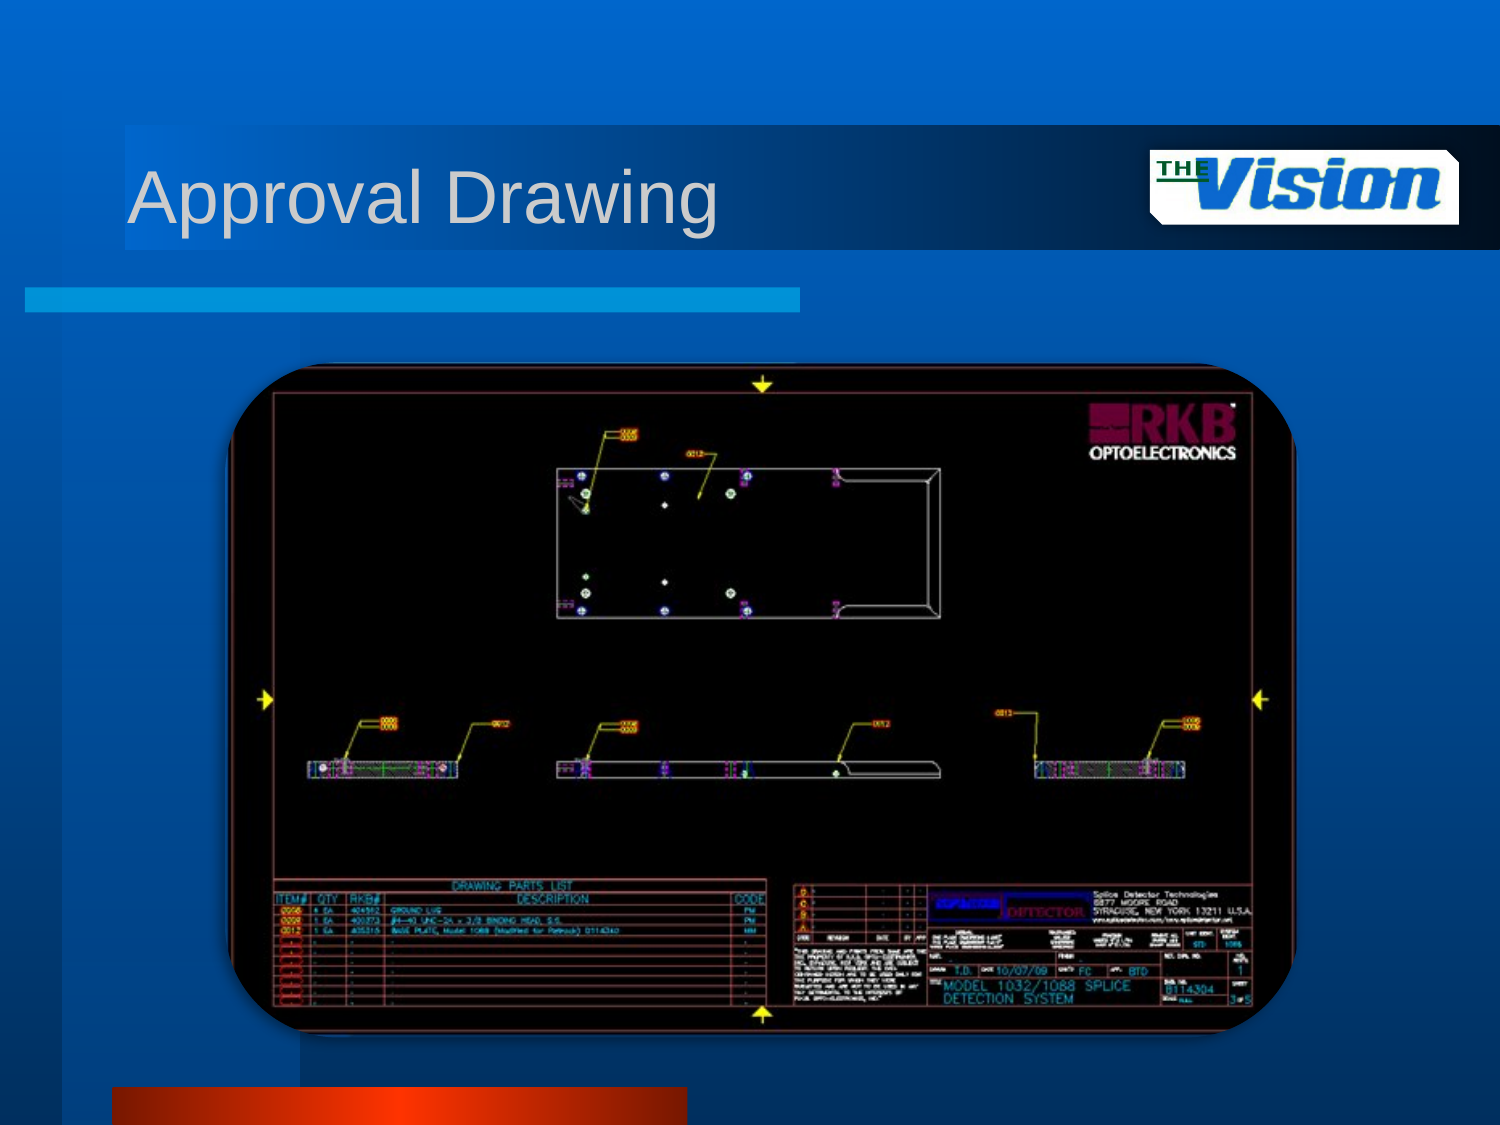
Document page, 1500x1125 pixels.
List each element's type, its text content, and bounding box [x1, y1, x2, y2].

title Approval Drawing [112, 99, 1388, 288]
picture [224, 362, 1300, 1038]
picture [1149, 149, 1459, 225]
